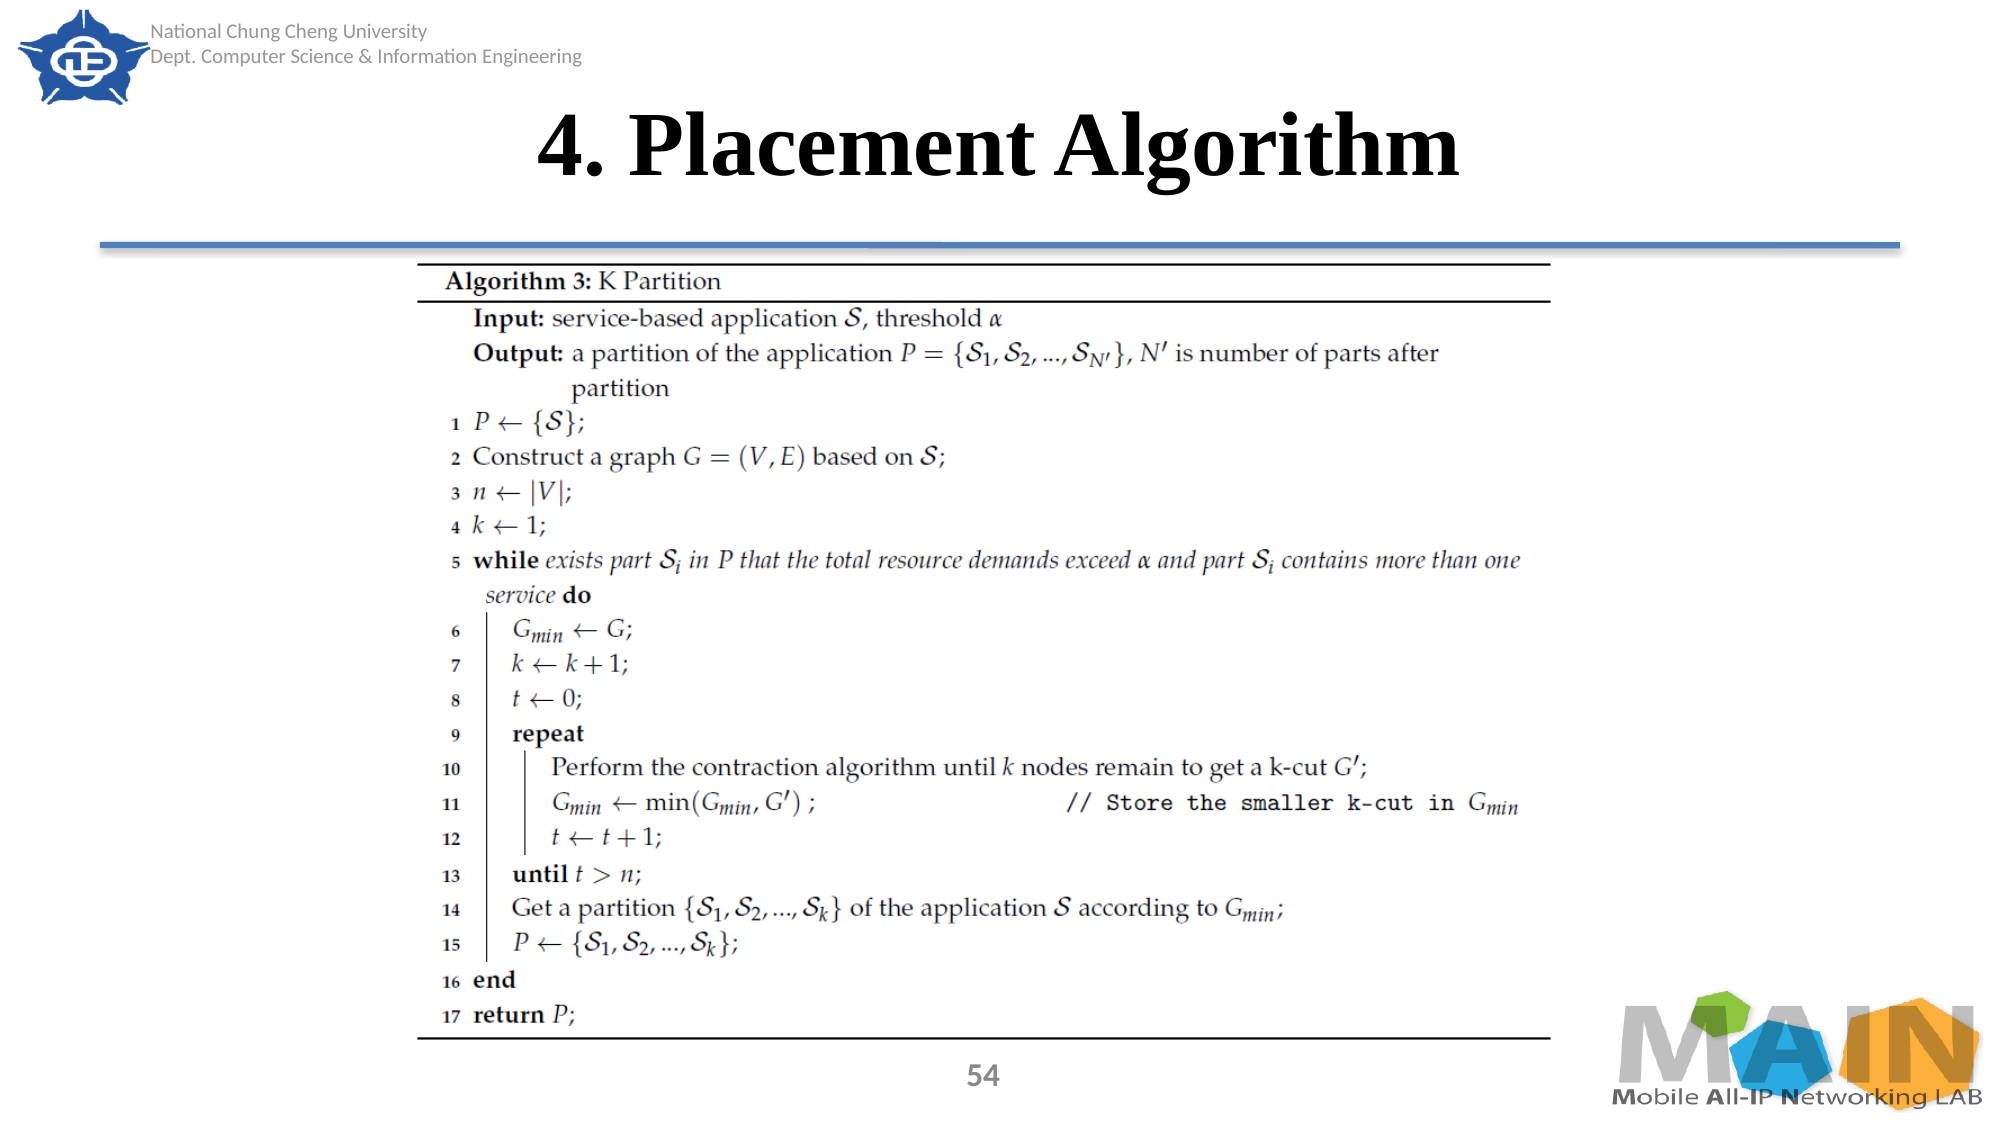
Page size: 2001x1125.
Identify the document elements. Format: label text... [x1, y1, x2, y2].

title 4. Placement Algorithm [99, 44, 1901, 233]
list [413, 258, 1554, 1043]
picture [1400, 987, 1984, 1113]
picture [0, 0, 168, 113]
slide_number 54 [750, 1052, 1217, 1103]
